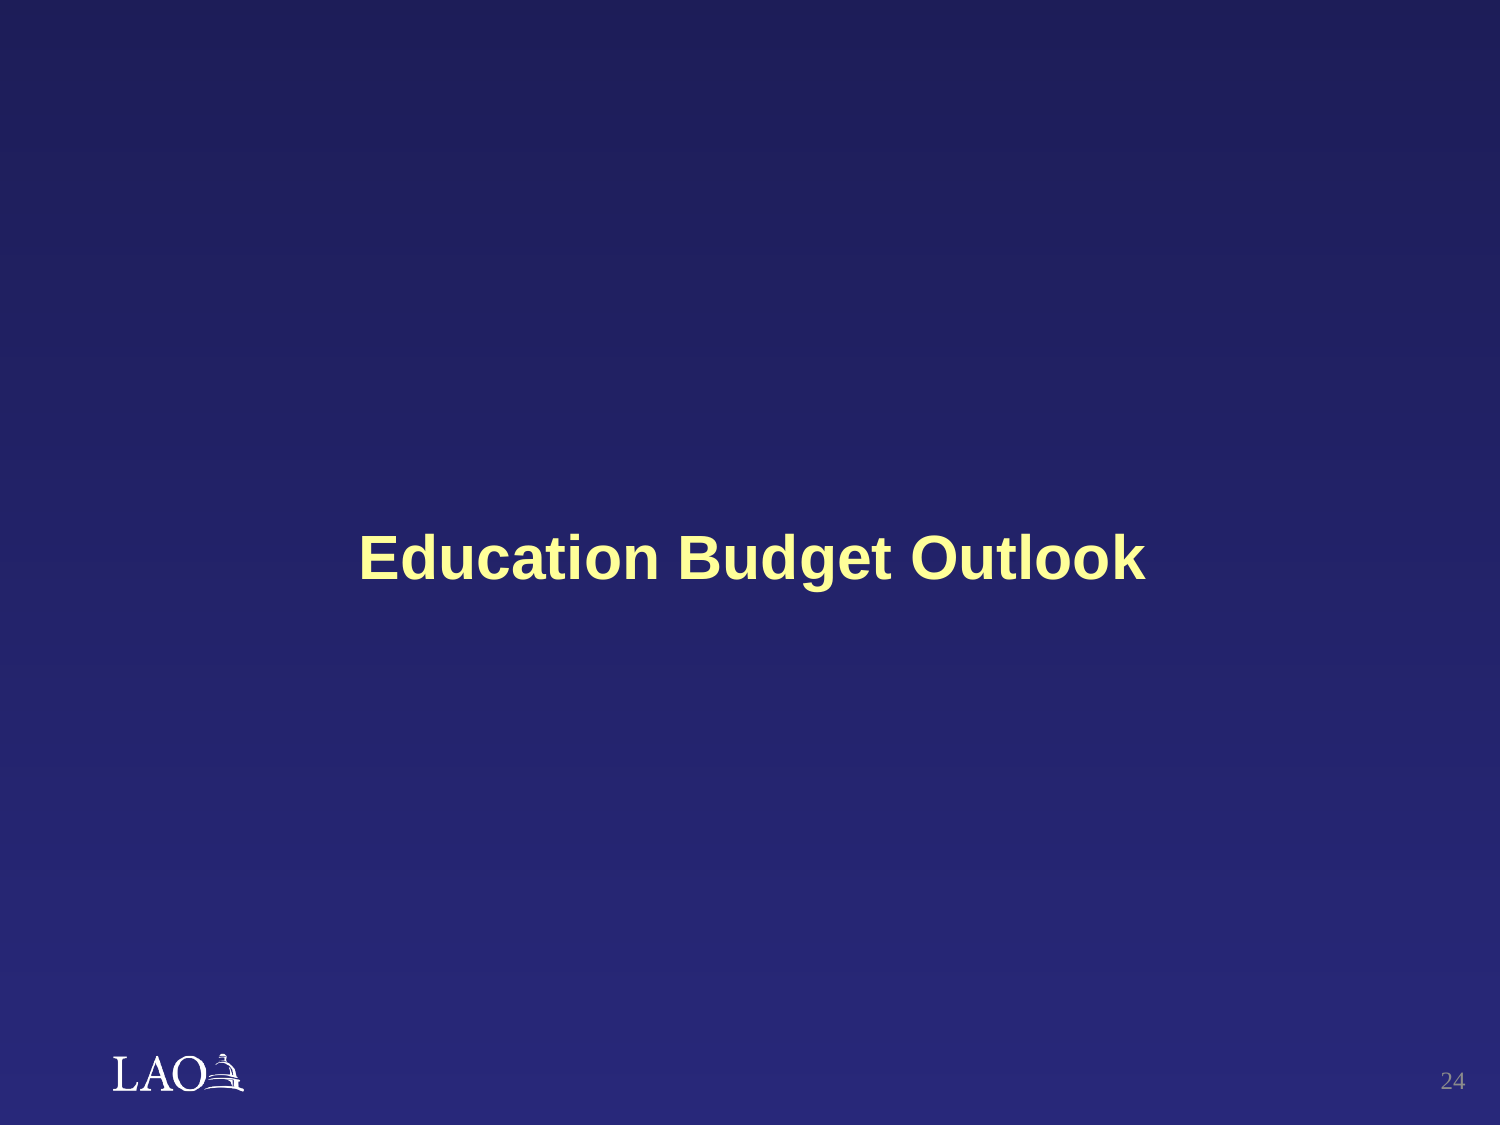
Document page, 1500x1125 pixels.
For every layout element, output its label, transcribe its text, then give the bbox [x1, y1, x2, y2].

slide_number 23 [1162, 1050, 1481, 1110]
picture [112, 1051, 244, 1096]
subtitle Education Budget Outlook [225, 512, 1281, 600]
